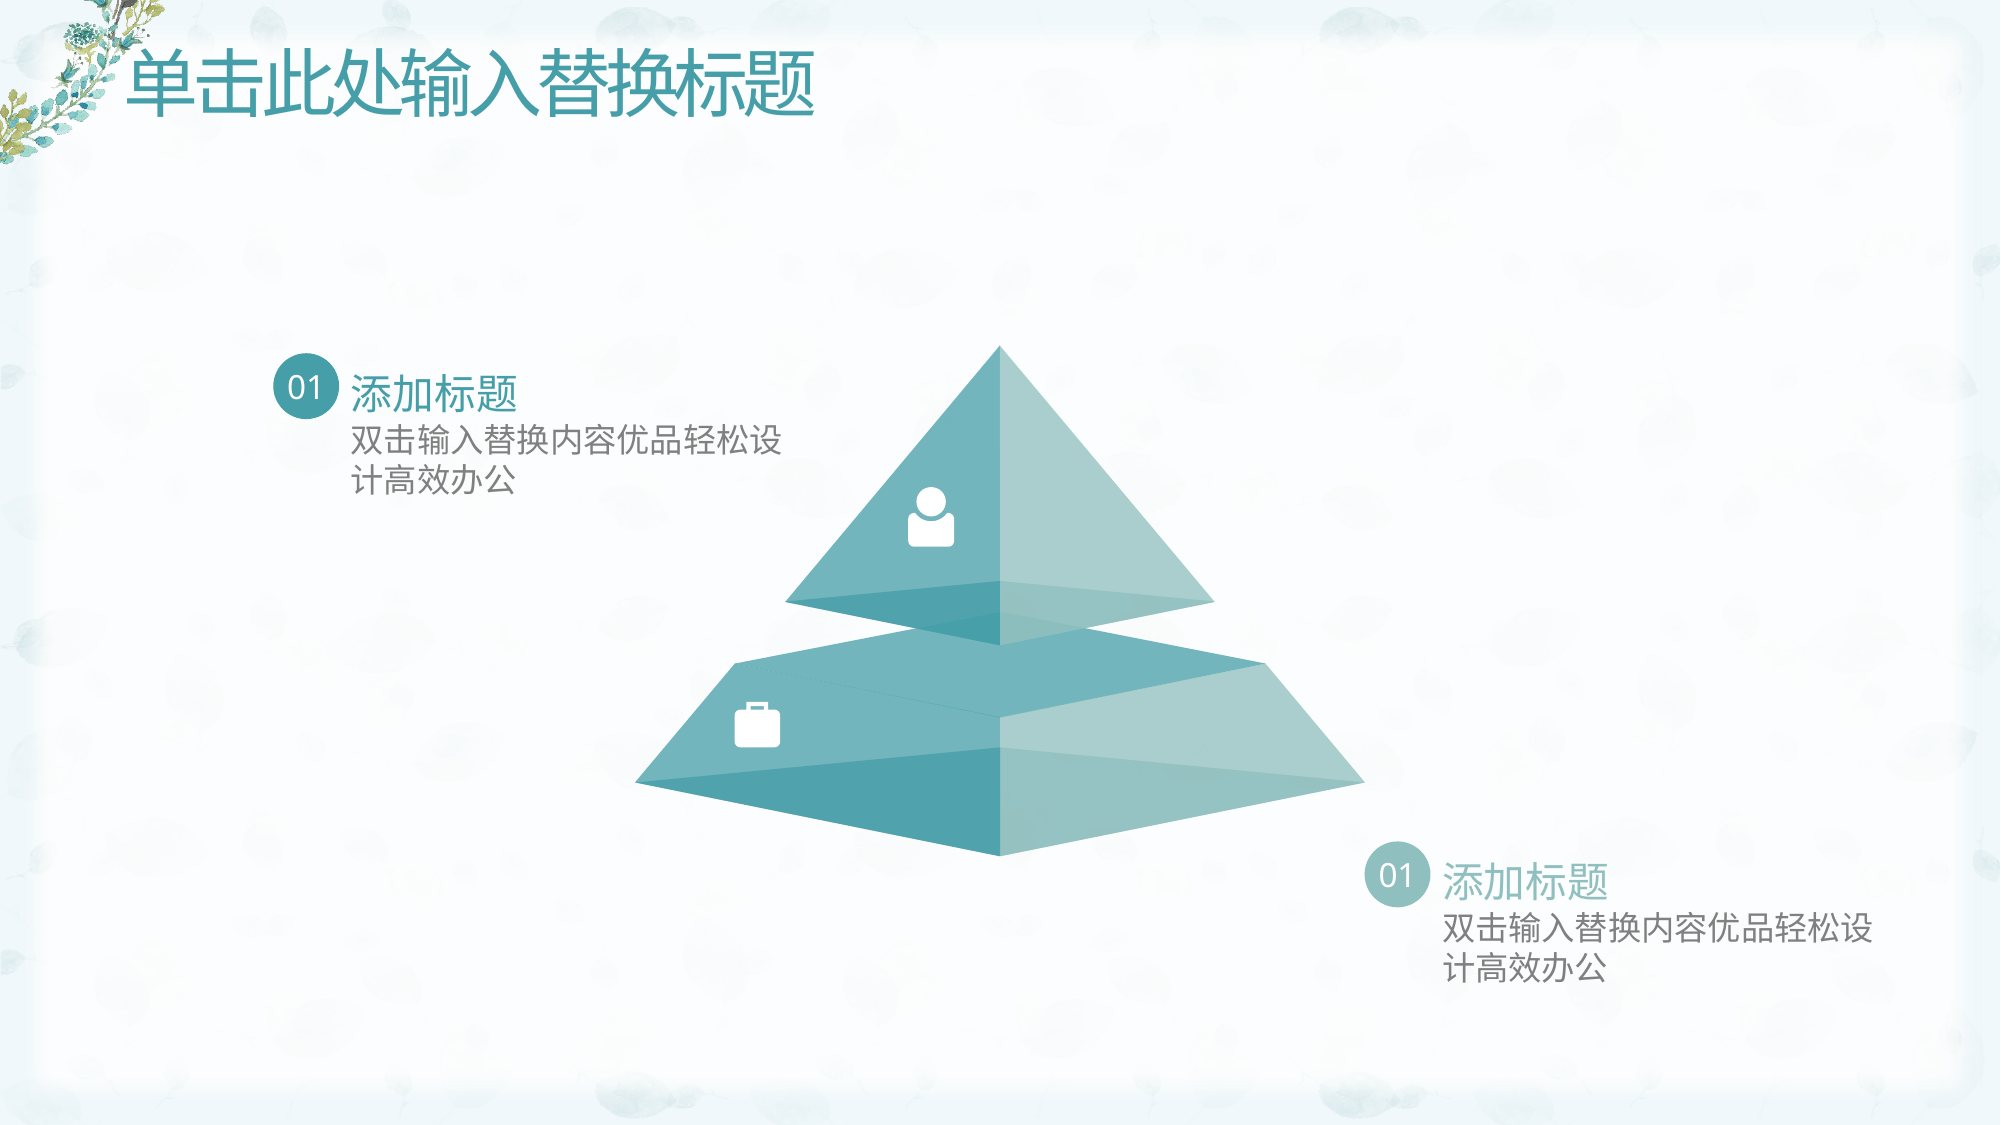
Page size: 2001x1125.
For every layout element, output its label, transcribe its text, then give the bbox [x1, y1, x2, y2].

text_box 双击输入替换内容优品轻松设计高效办公 [336, 411, 785, 506]
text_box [634, 611, 1366, 857]
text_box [785, 345, 1215, 646]
text_box 双击输入替换内容优品轻松设计高效办公 [1427, 899, 1896, 995]
picture [0, 0, 171, 191]
text_box 01 [272, 352, 336, 421]
text_box 01 [1363, 840, 1427, 909]
text_box 添加标题 [336, 350, 785, 411]
text_box 添加标题 [1427, 838, 1896, 899]
title 单击此处输入替换标题 [109, 38, 1834, 136]
